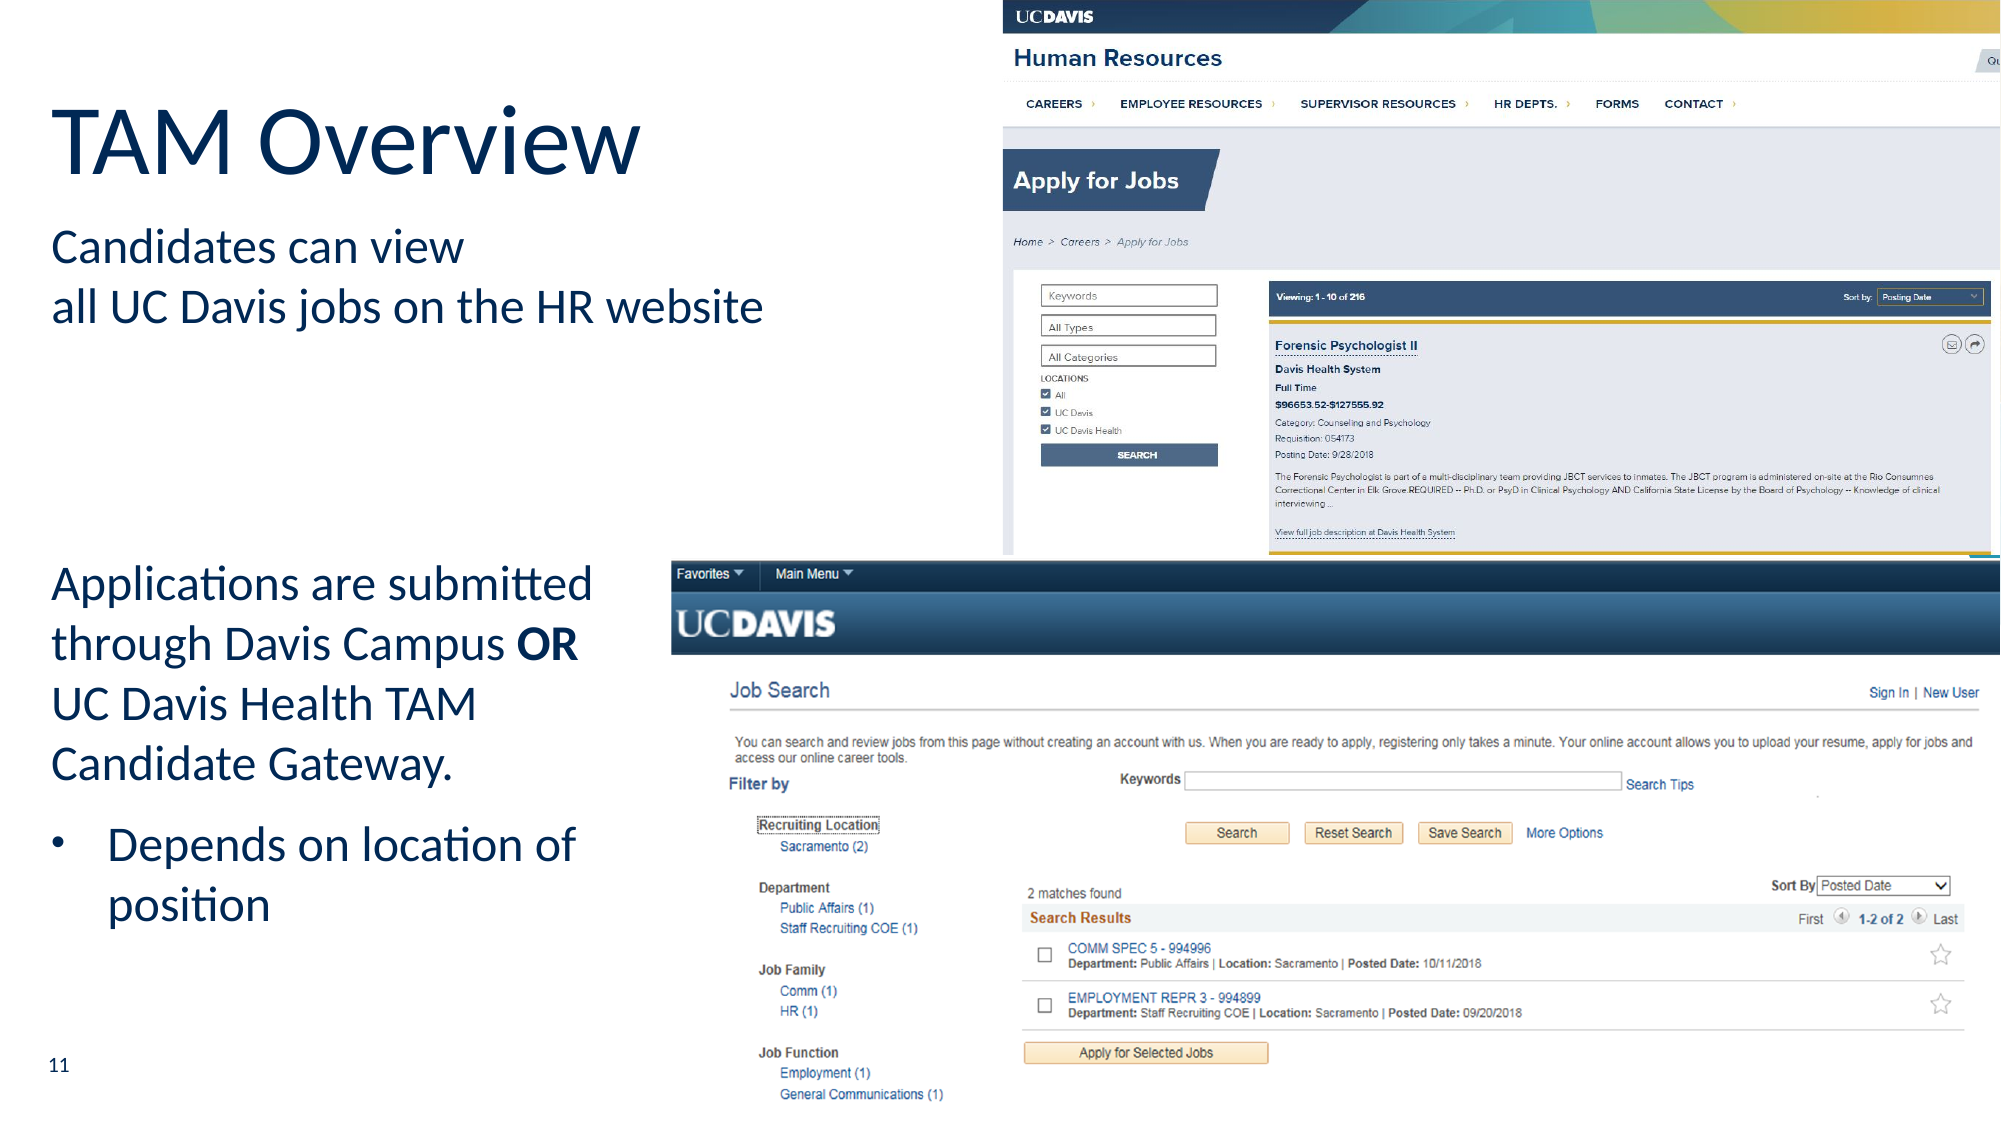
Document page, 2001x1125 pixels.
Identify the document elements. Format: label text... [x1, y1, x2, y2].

picture [670, 0, 2001, 1115]
list Candidates can view all UC Davis jobs on the HR website [36, 206, 897, 458]
title TAM Overview [36, 67, 997, 179]
text_box Applications are submitted through Davis Campus OR UC Davis Health TAM Candidate Gateway. Depends on location of position [36, 542, 613, 939]
